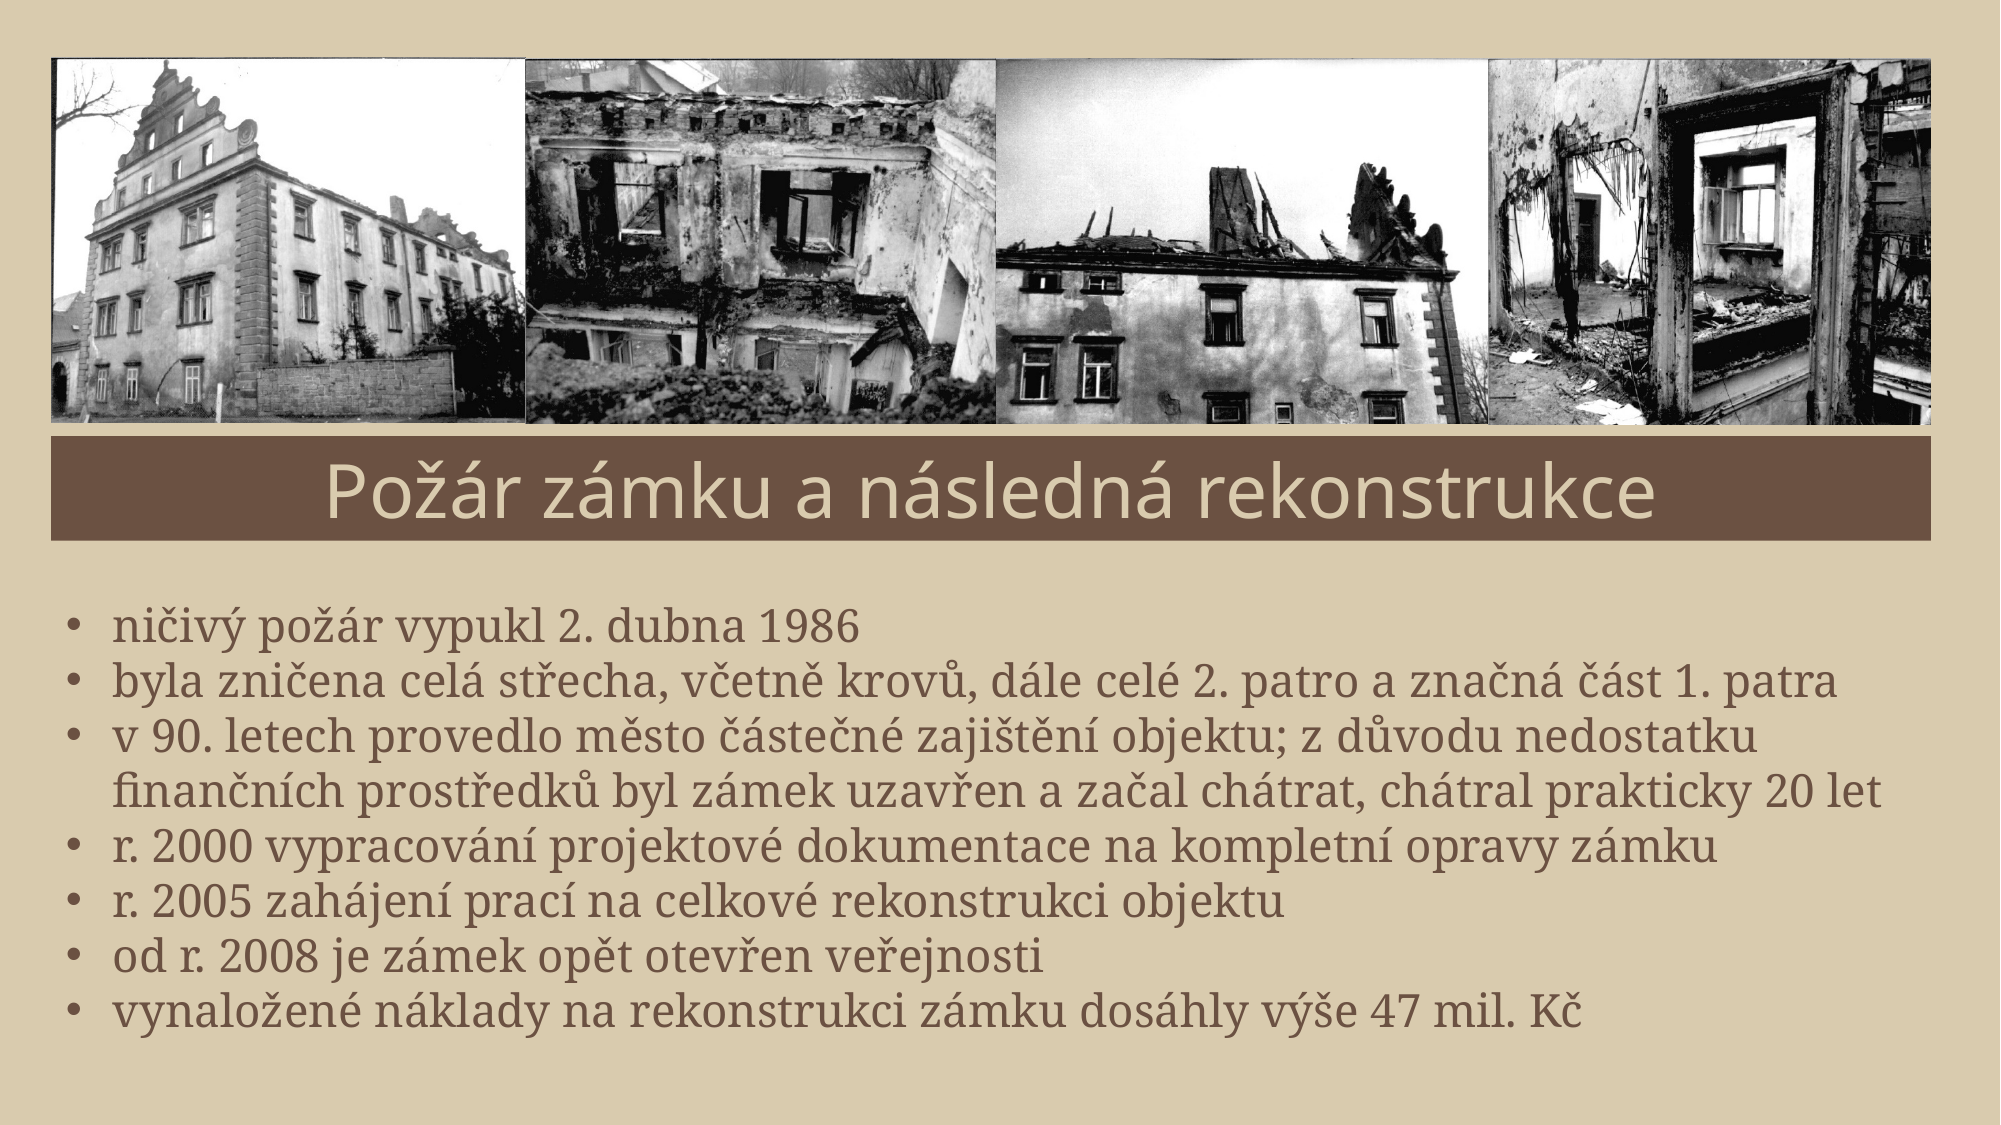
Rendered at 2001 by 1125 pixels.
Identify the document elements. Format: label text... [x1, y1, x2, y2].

text_box ničivý požár vypukl 2. dubna 1986 byla zničena celá střecha, včetně krovů, dále celé 2. patro a značná část 1. patra v 90. letech provedlo město částečné zajištění objektu; z důvodu nedostatku finančních prostředků byl zámek uzavřen a začal chátrat, chátral prakticky 20 let r. 2000 vypracování projektové dokumentace na kompletní opravy zámku r. 2005 zahájení prací na celkové rekonstrukci objektu od r. 2008 je zámek opět otevřen veřejnosti vynaložené náklady na rekonstrukci zámku dosáhly výše 47 mil. Kč [51, 589, 1931, 1044]
text_box Požár zámku a následná rekonstrukce [51, 436, 1931, 541]
picture [50, 57, 1931, 425]
